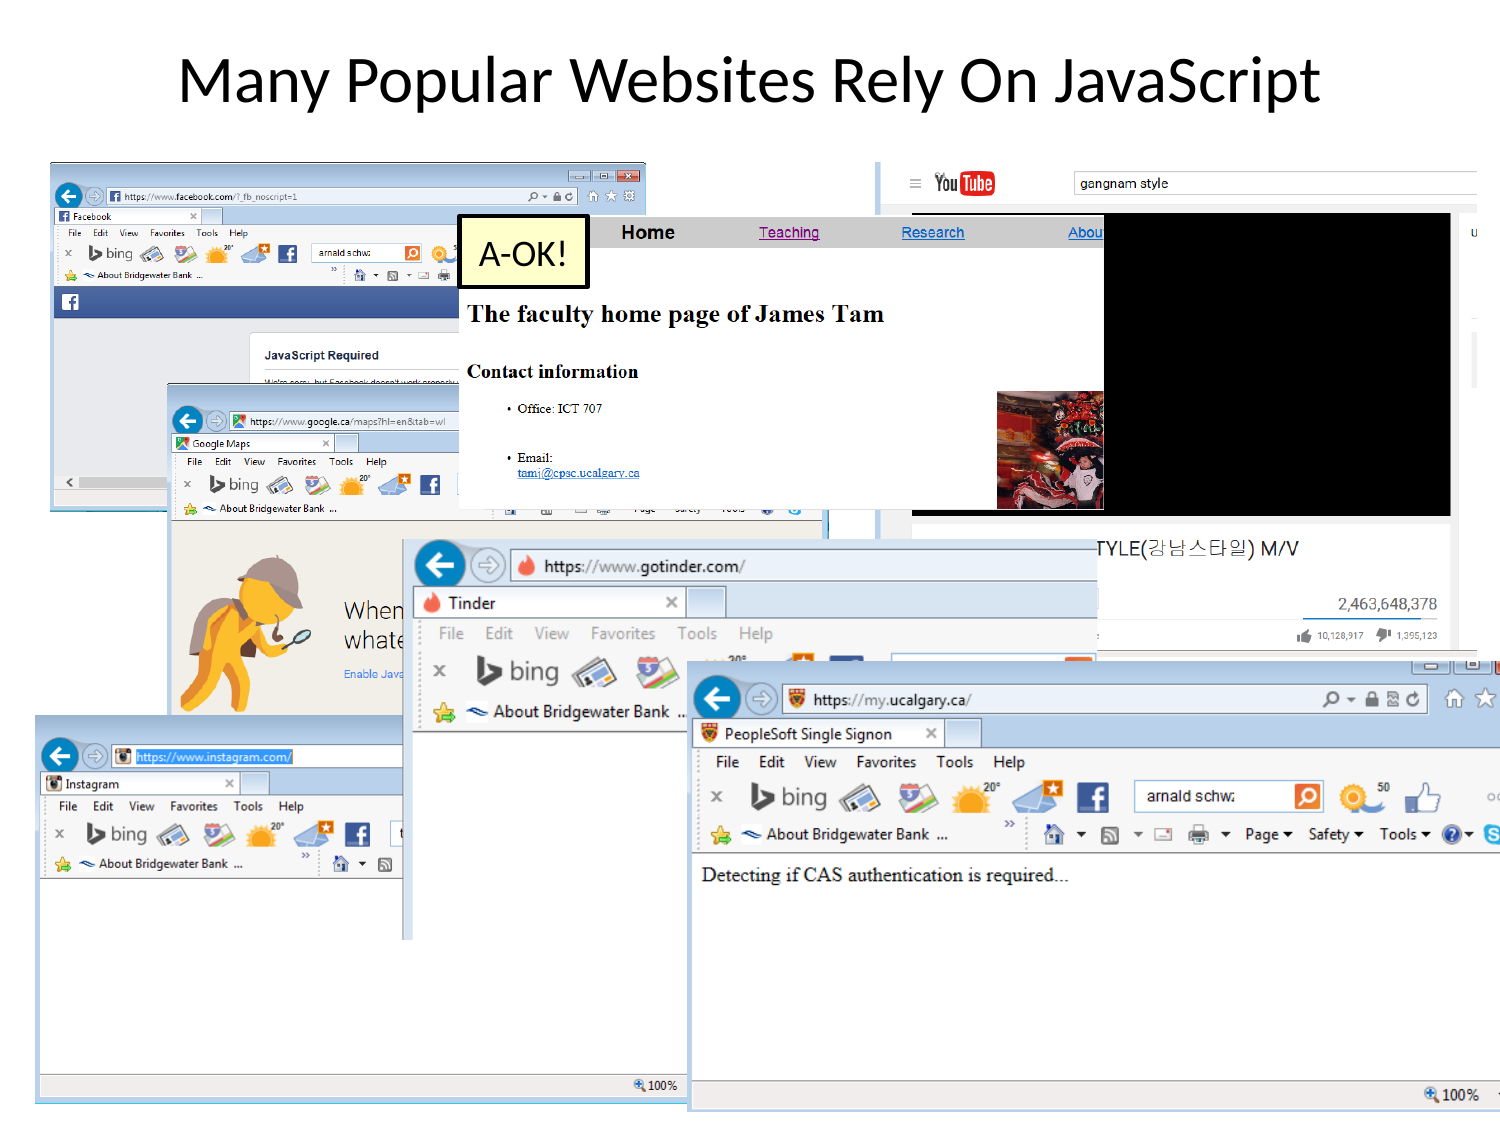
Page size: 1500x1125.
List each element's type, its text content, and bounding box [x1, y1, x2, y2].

title Many Popular Websites Rely On JavaScript [74, 3, 1426, 147]
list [49, 162, 646, 512]
picture [35, 162, 1500, 1112]
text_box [459, 215, 1104, 510]
